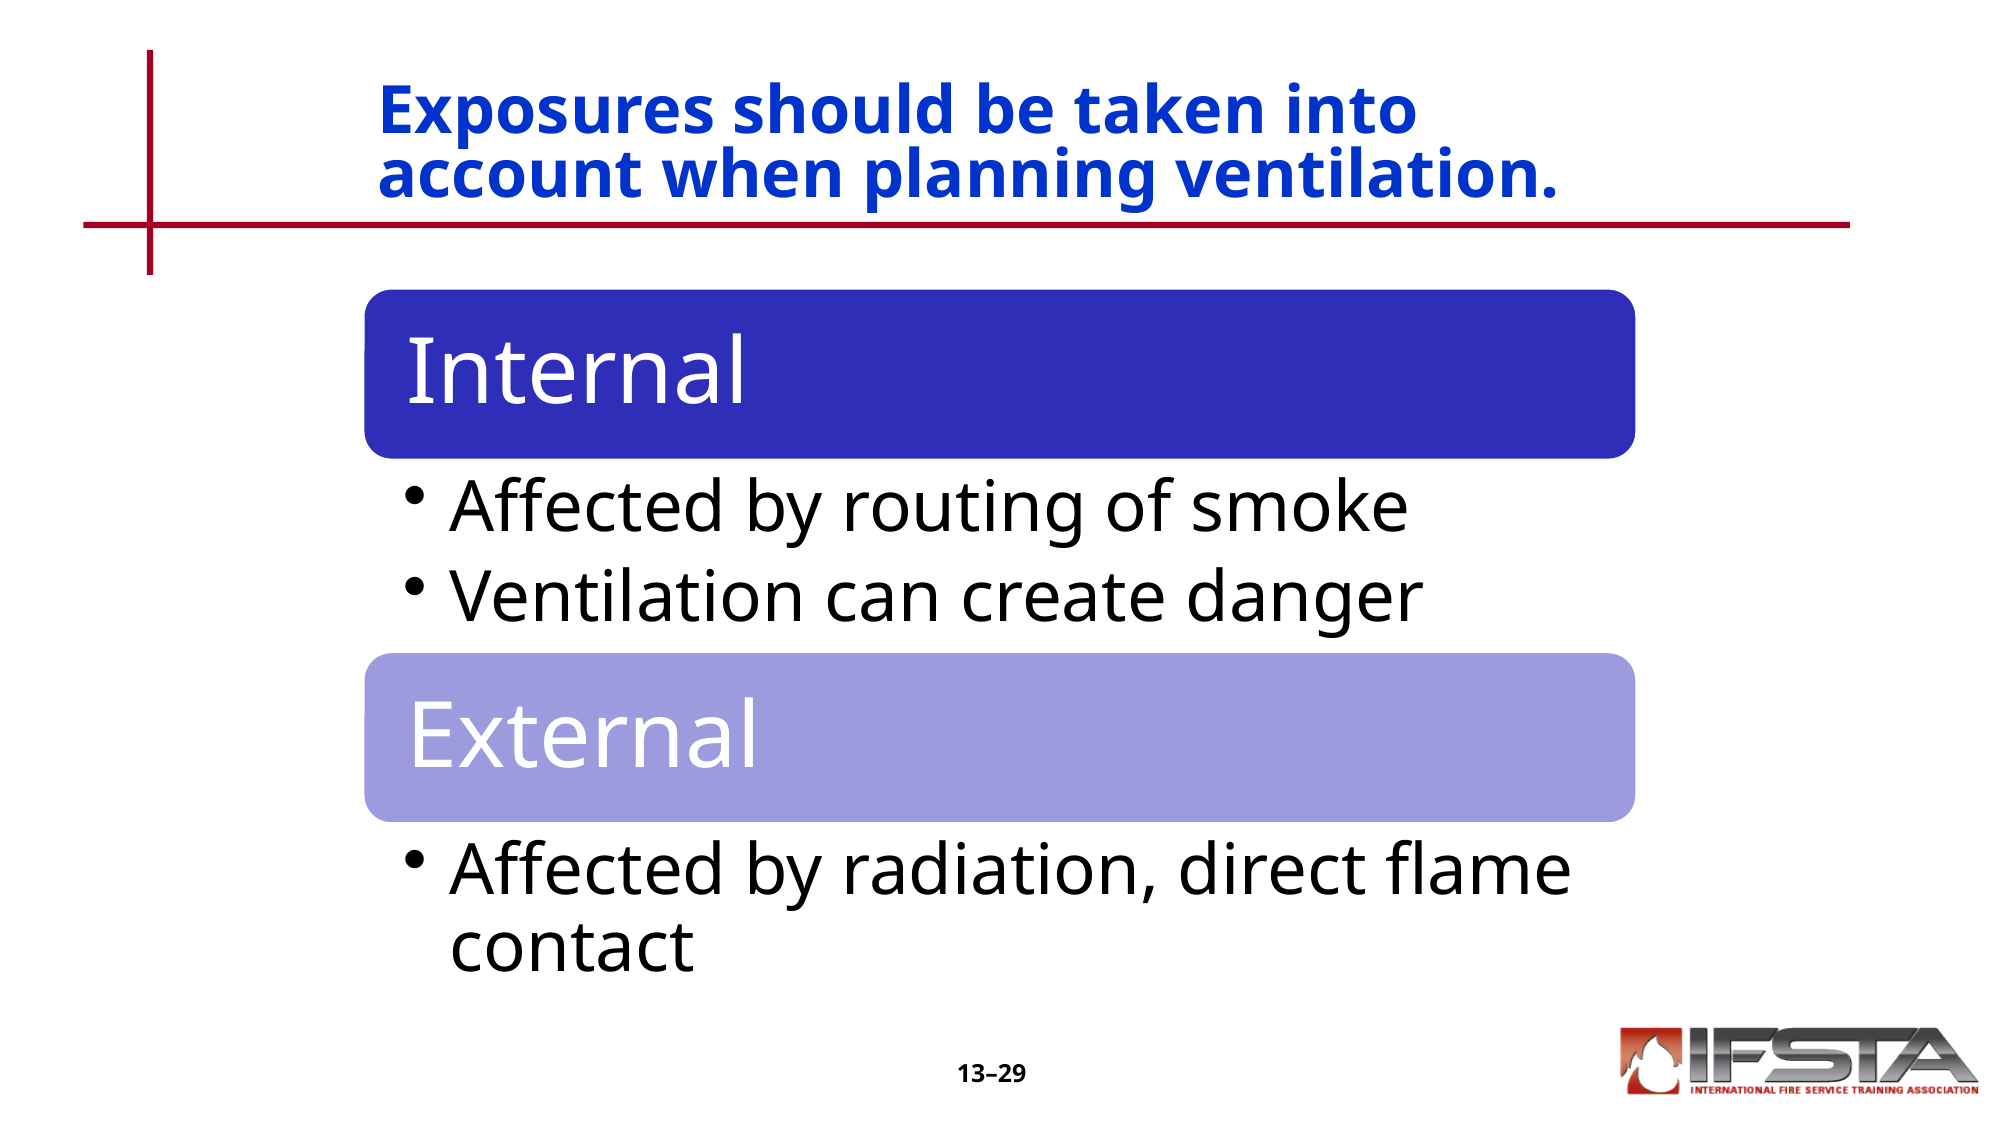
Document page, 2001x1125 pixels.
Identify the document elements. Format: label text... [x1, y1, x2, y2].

slide_number 13–29 [783, 1050, 1200, 1125]
title Exposures should be taken into account when planning ventilation. [362, 75, 1699, 225]
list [362, 287, 1638, 1001]
picture [1620, 1027, 1980, 1097]
